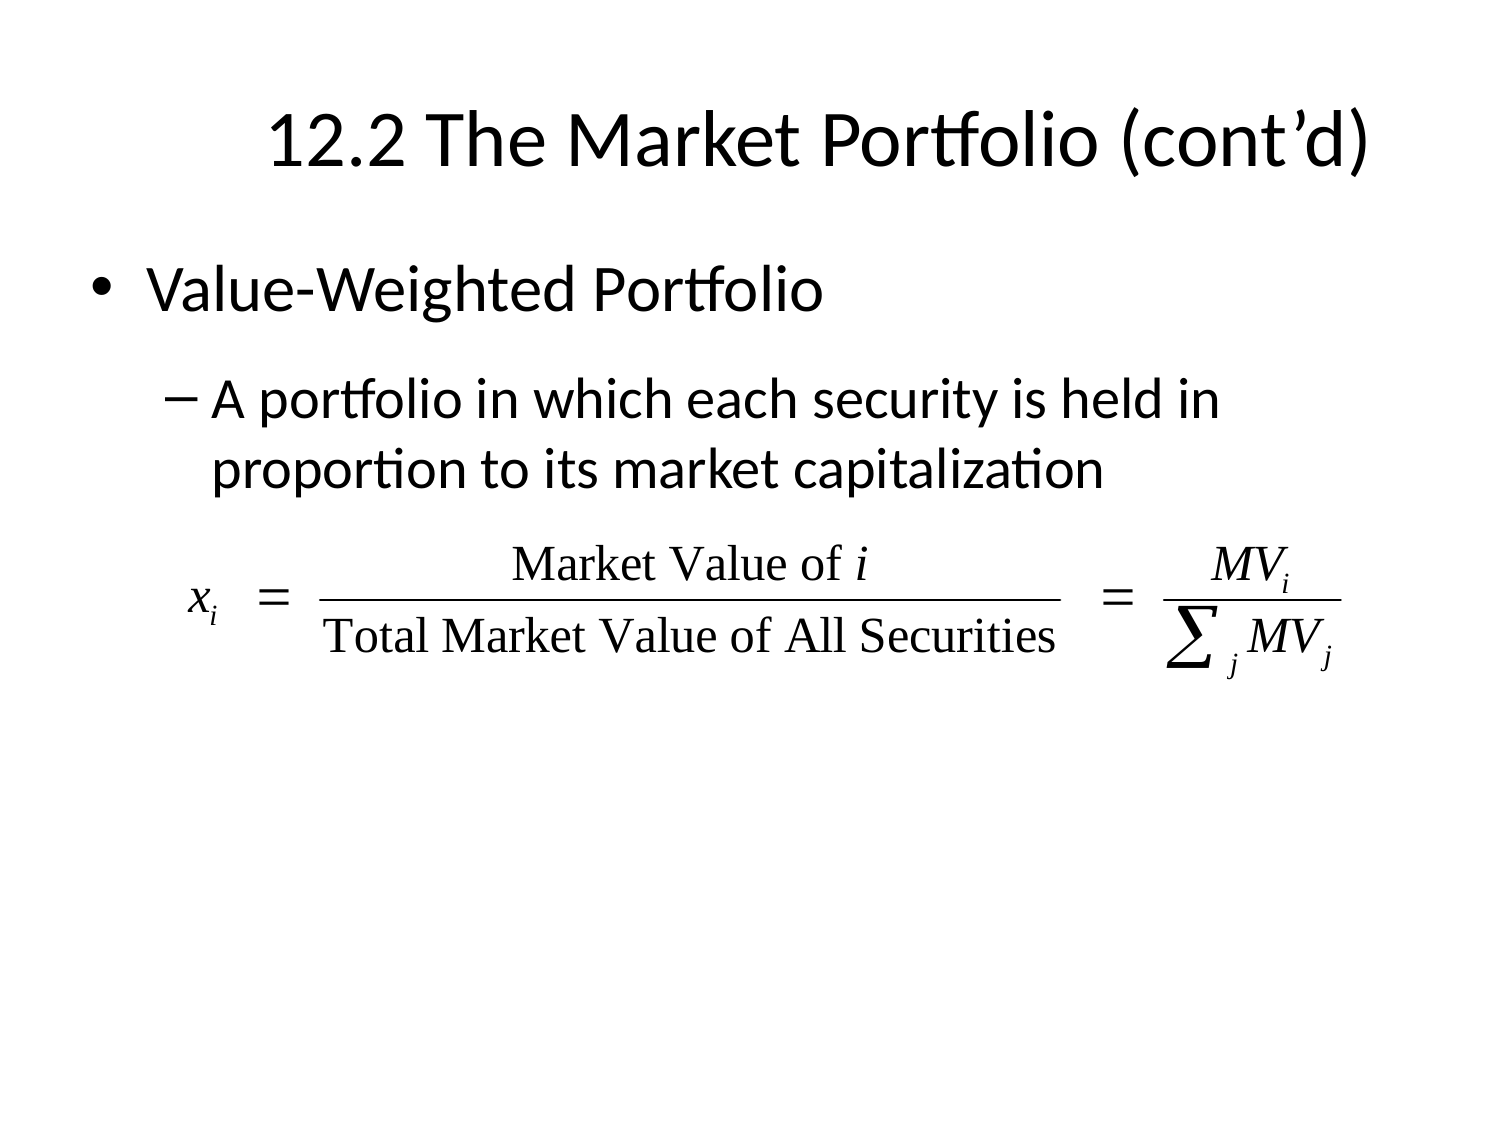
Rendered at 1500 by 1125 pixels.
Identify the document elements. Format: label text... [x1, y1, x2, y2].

list Value-Weighted Portfolio A portfolio in which each security is held in proportion to its market capitalization [74, 237, 1451, 1001]
title 12.2 The Market Portfolio (cont’d) [187, 40, 1451, 229]
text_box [178, 532, 1376, 689]
